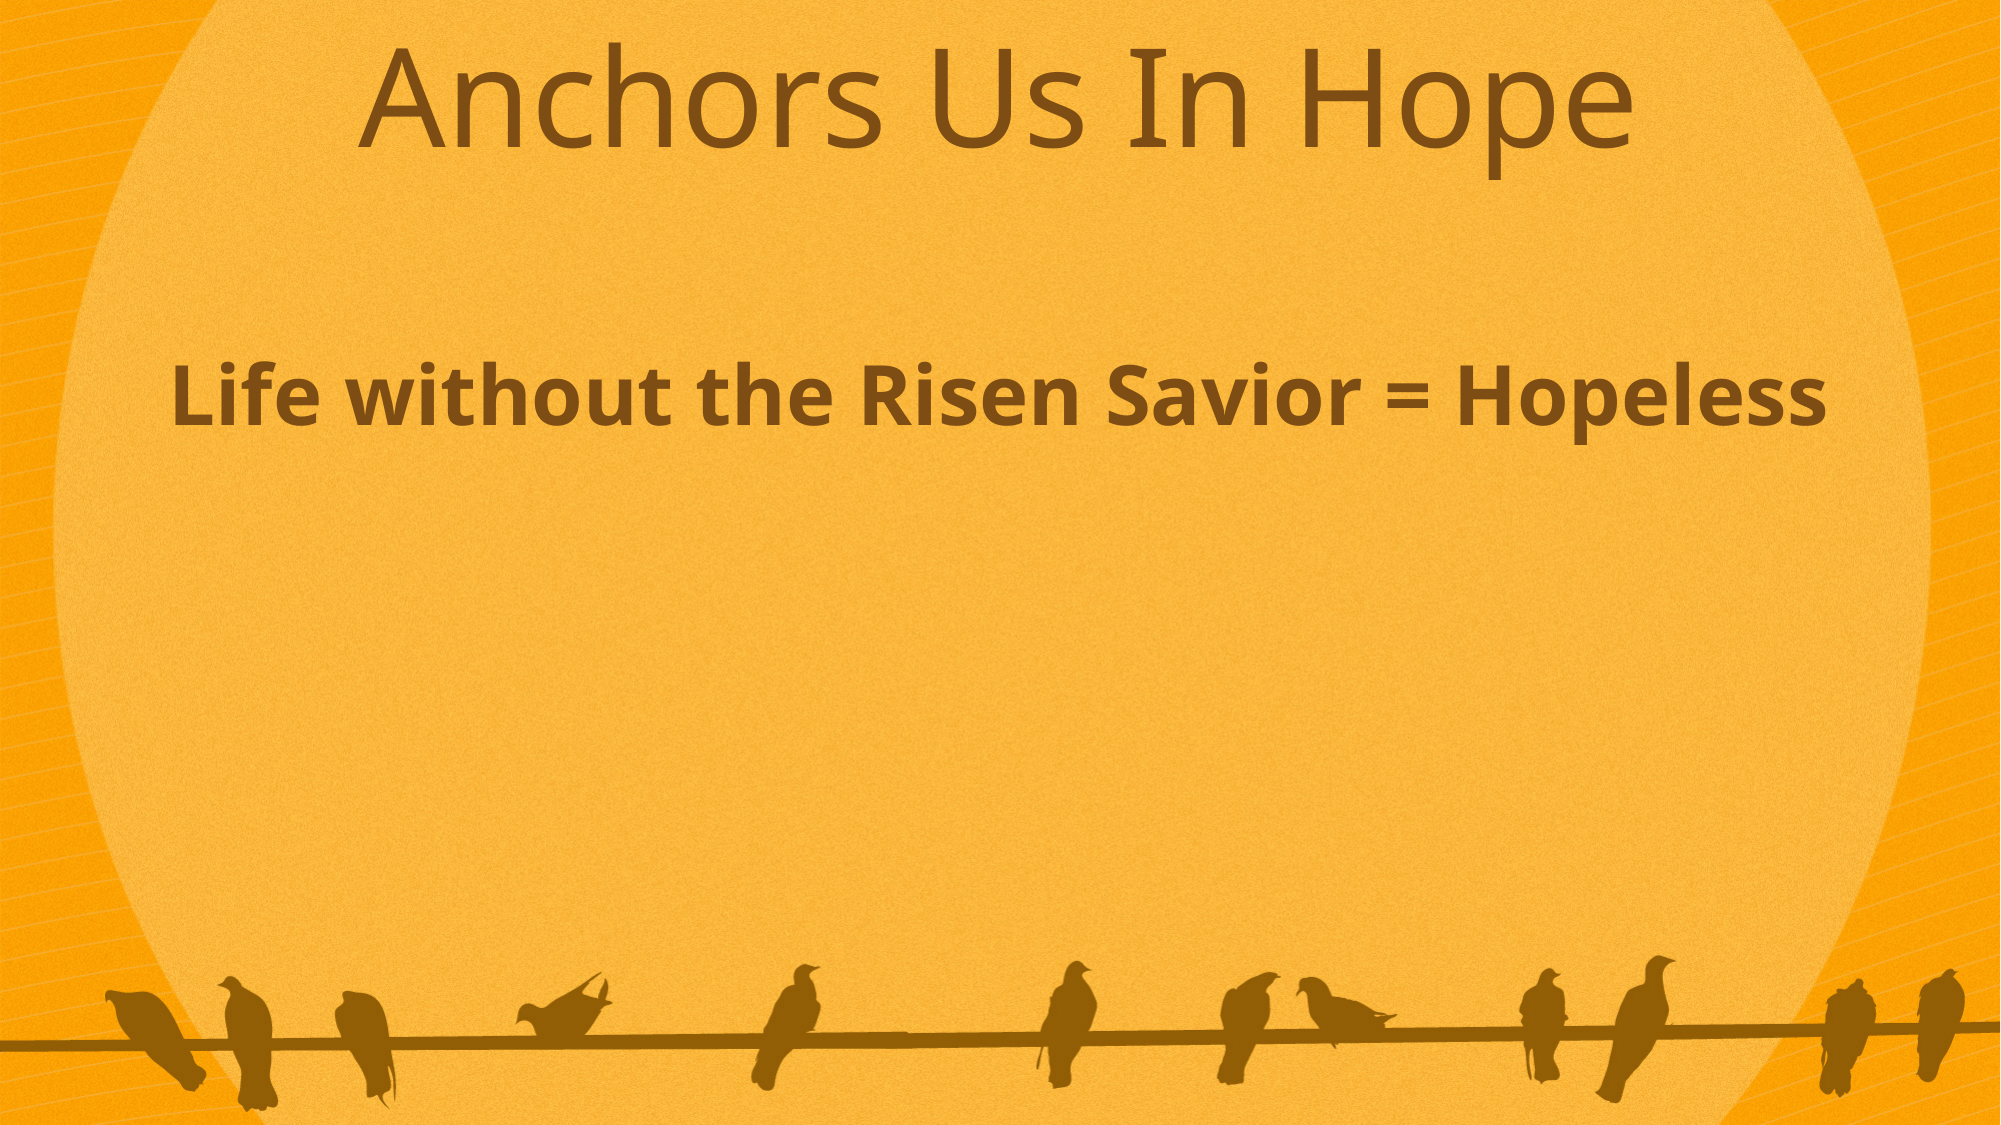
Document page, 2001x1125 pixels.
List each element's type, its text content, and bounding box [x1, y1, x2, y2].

list Life without the Risen Savior = Hopeless [106, 168, 1892, 1003]
text_box Anchors Us In Hope [278, 2, 1720, 169]
picture [0, 0, 2001, 1125]
